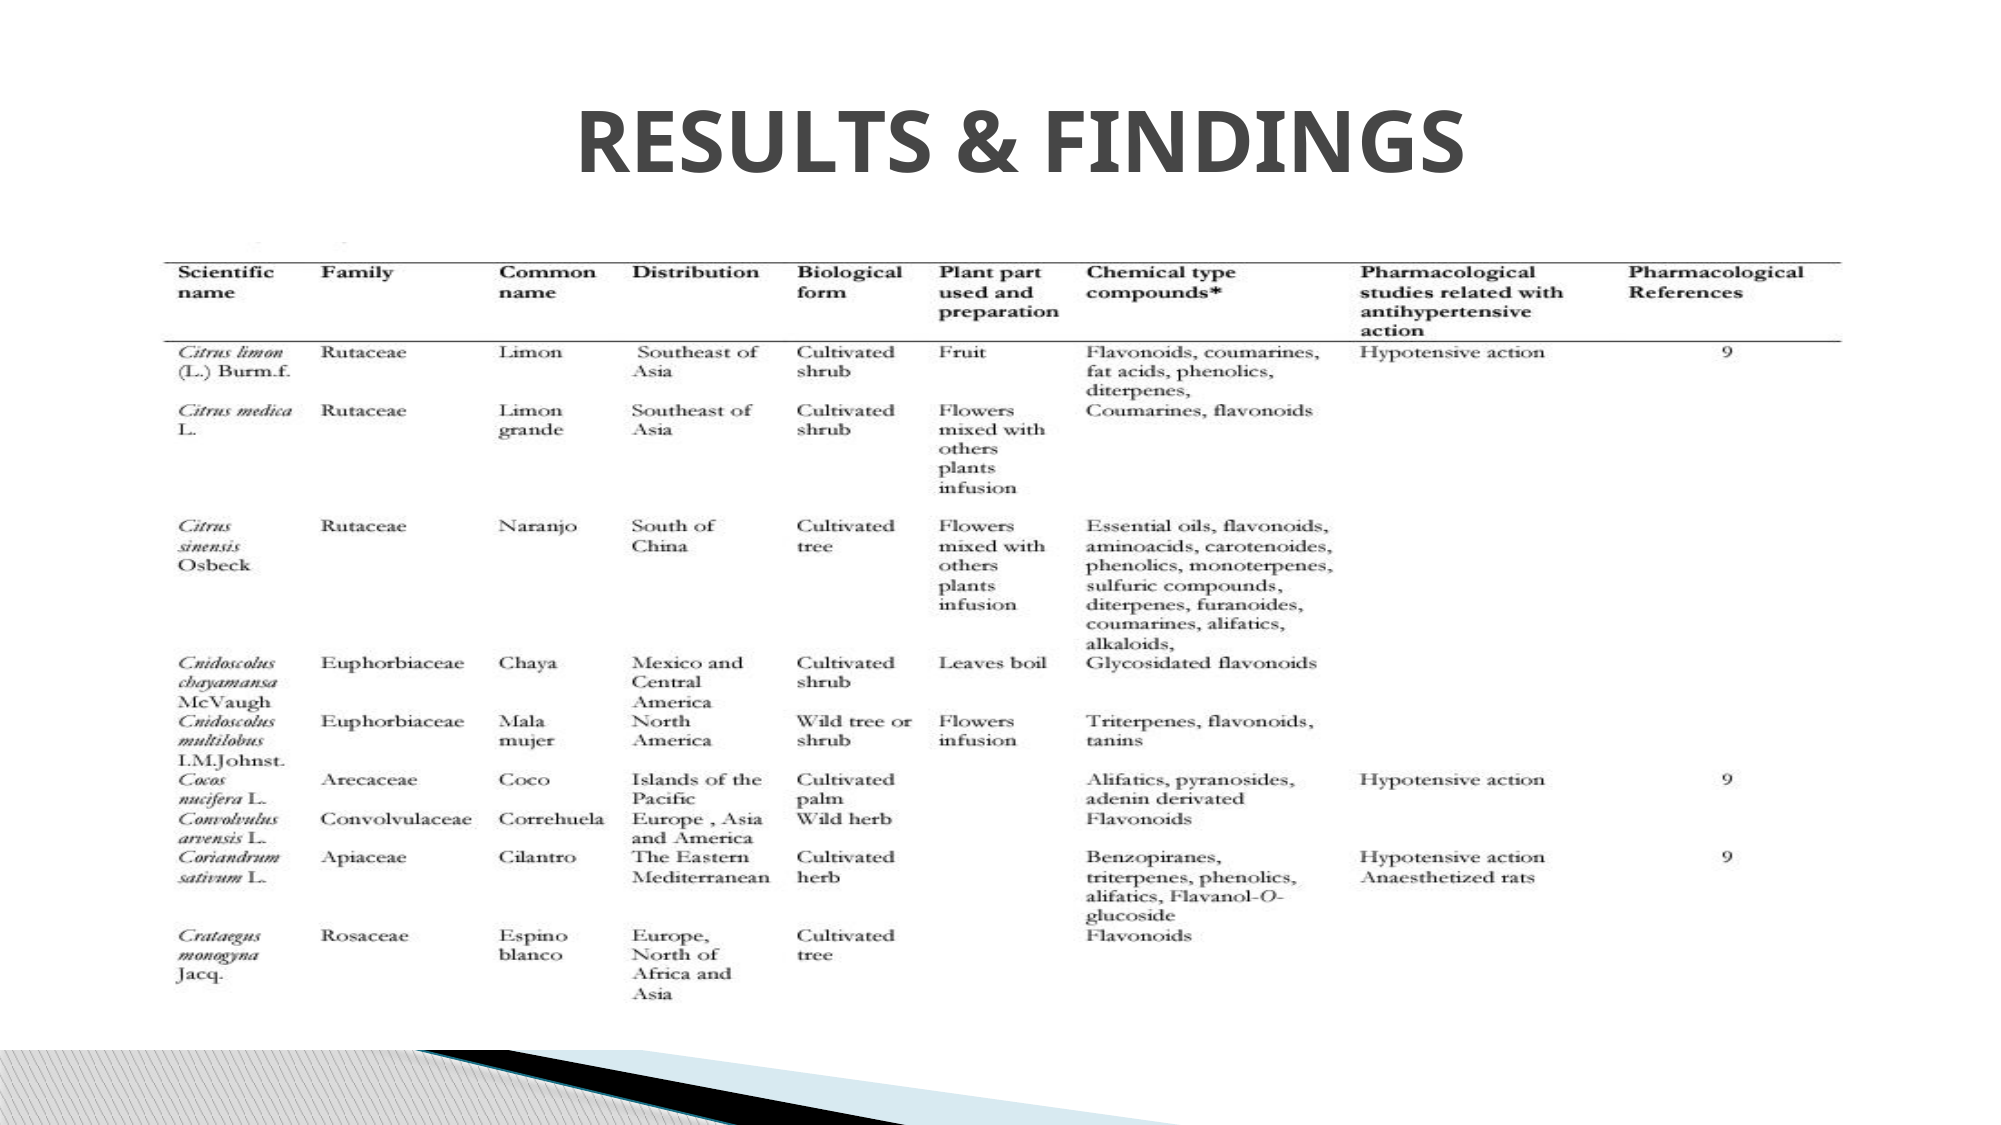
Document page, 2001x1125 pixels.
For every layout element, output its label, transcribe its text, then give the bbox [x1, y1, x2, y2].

title RESULTS & FINDINGS [537, 45, 1550, 233]
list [0, 242, 1951, 1051]
